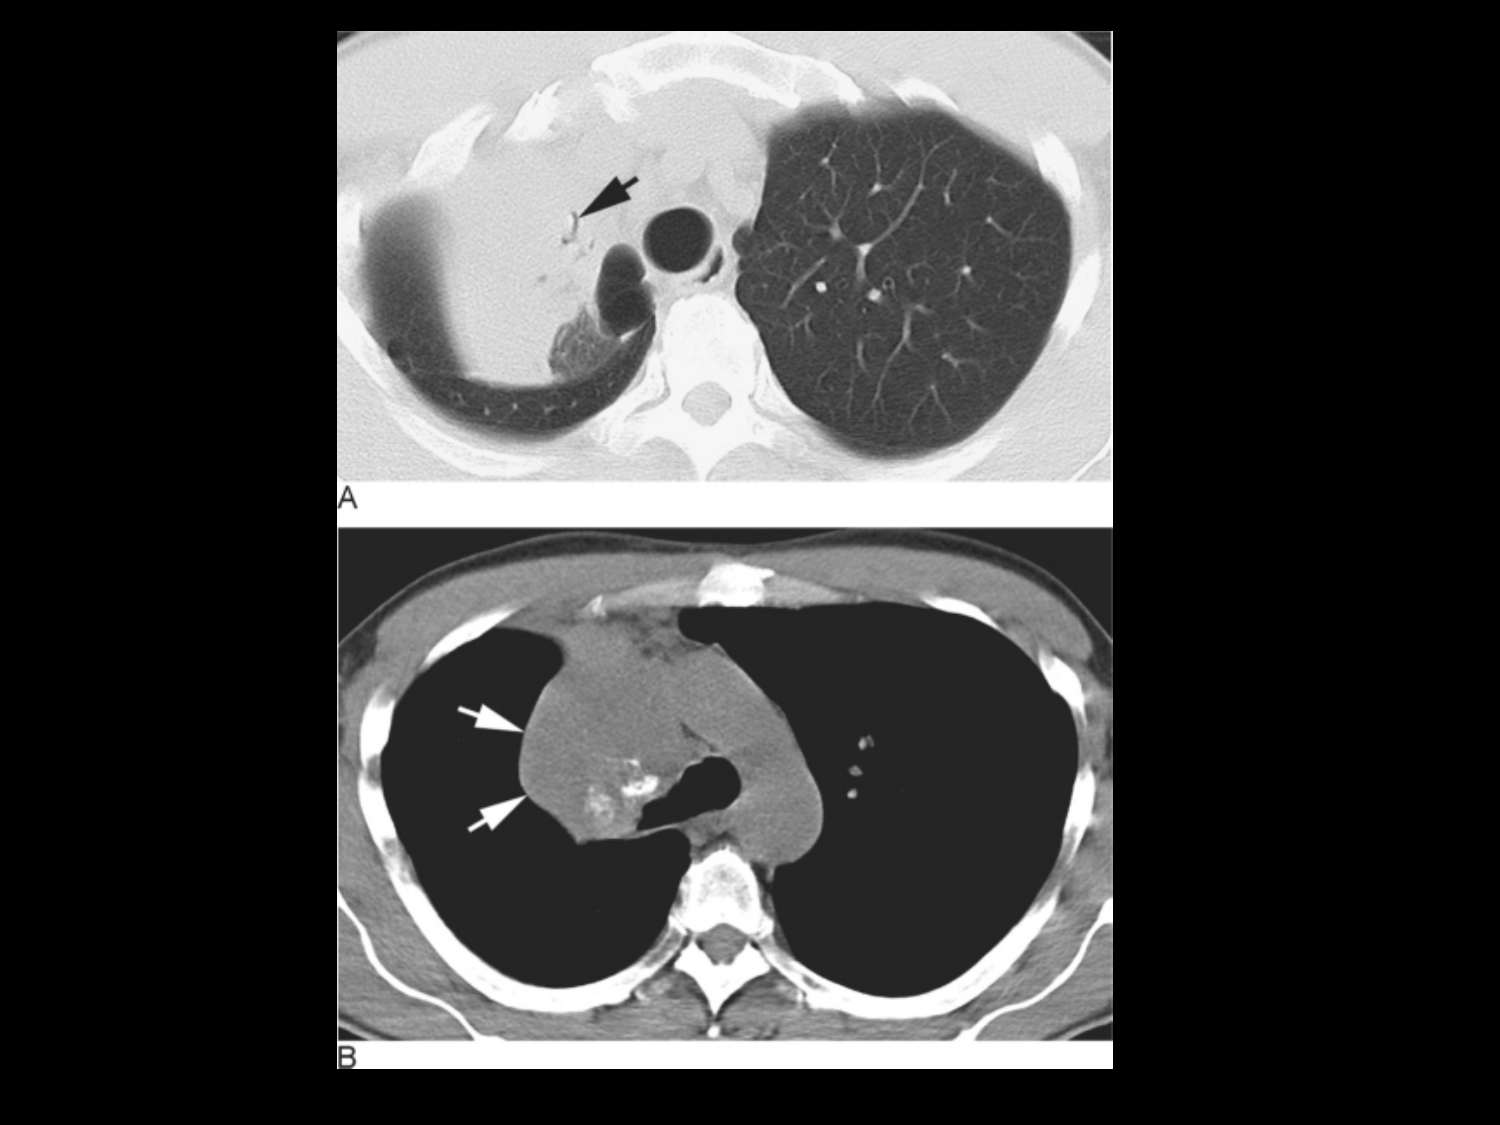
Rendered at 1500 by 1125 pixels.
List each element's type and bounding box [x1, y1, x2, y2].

list [337, 30, 1113, 1070]
